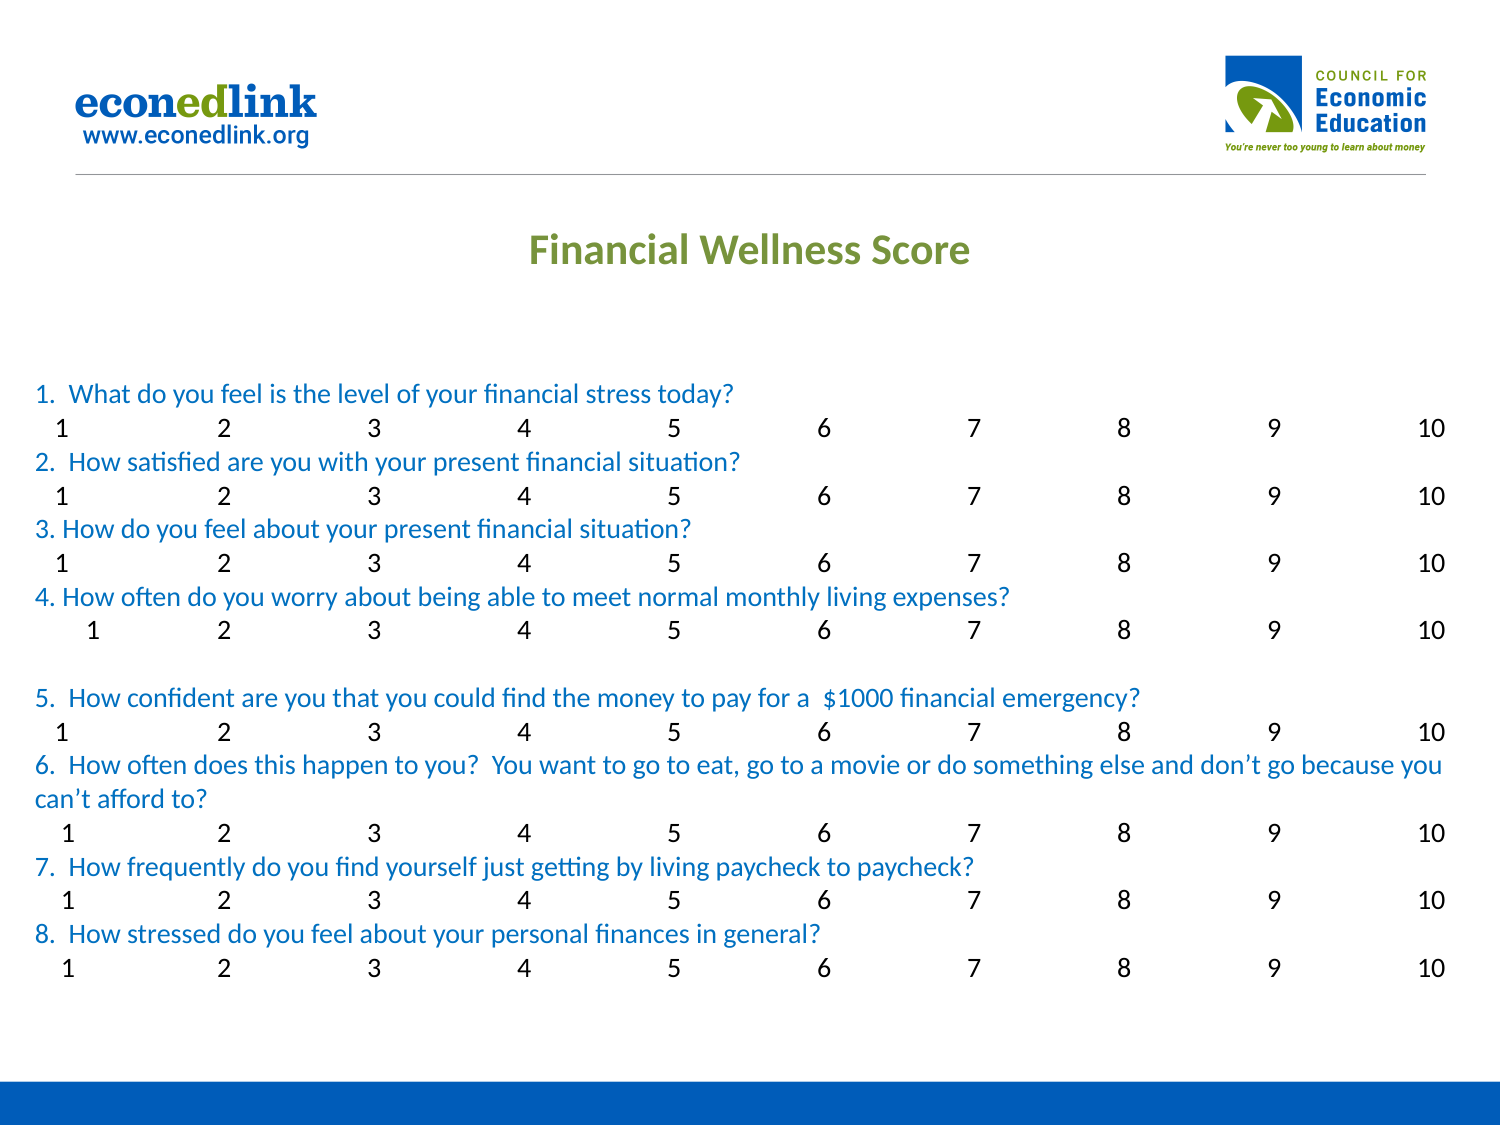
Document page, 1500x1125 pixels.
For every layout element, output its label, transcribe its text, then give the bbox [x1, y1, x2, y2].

picture [0, 0, 1500, 1125]
text_box 1. What do you feel is the level of your financial stress today? 1 2 3 4 5 6 7 8 9 10 2. How satisfied are you with your present financial situation? 1 2 3 4 5 6 7 8 9 10 3. How do you feel about your present financial situation? 1 2 3 4 5 6 7 8 9 10 4. How often do you worry about being able to meet normal monthly living expenses? 1 2 3 4 5 6 7 8 9 10 5. How confident are you that you could find the money to pay for a $1000 financial emergency? 1 2 3 4 5 6 7 8 9 10 6. How often does this happen to you? You want to go to eat, go to a movie or do something else and don’t go because you can’t afford to? 1 2 3 4 5 6 7 8 9 10 7. How frequently do you find yourself just getting by living paycheck to paycheck? 1 2 3 4 5 6 7 8 9 10 8. How stressed do you feel about your personal finances in general? 1 2 3 4 5 6 7 8 9 10 [19, 368, 1480, 991]
text_box Financial Wellness Score [243, 178, 1257, 254]
